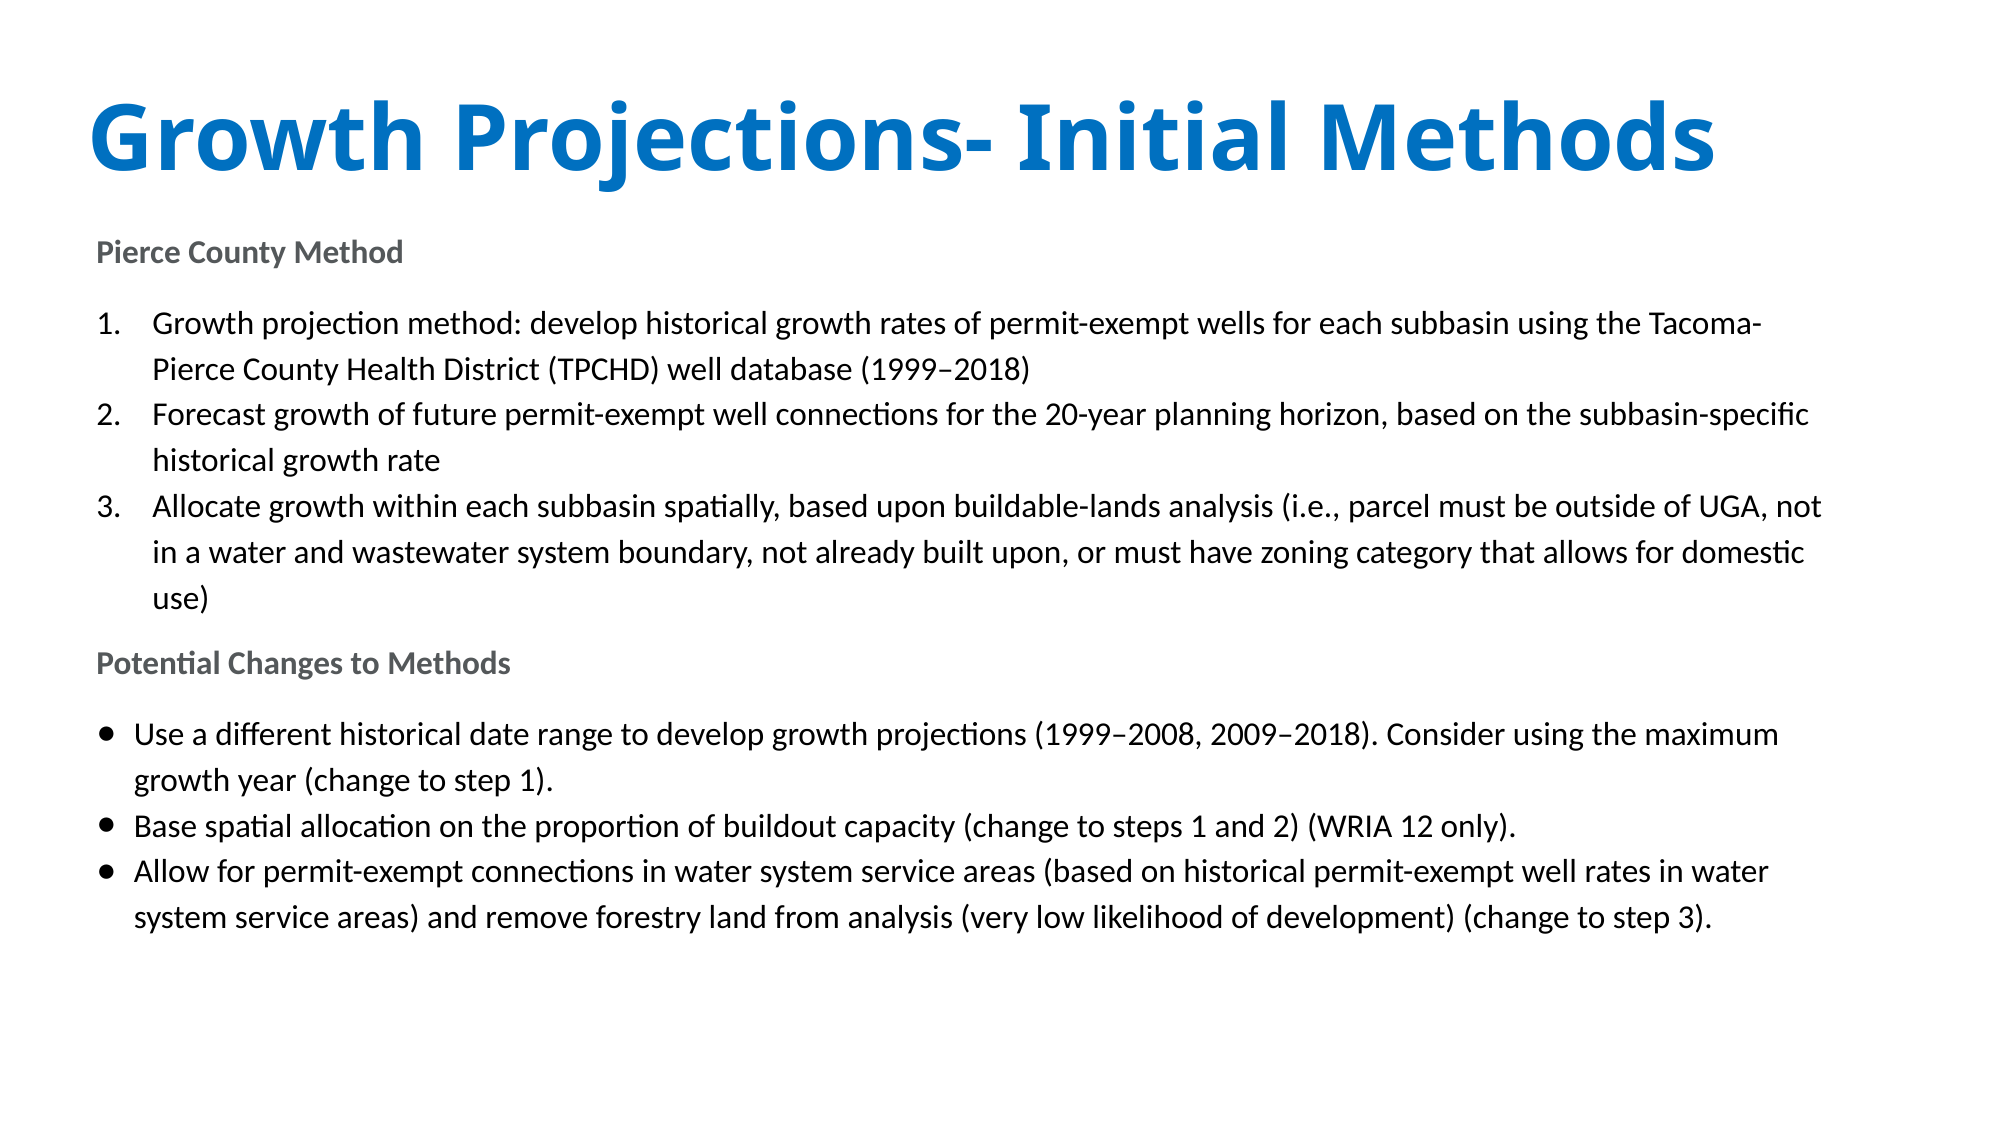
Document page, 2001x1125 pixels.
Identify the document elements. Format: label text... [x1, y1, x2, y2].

text_box Growth Projections- Initial Methods [40, 24, 1766, 242]
text_box Pierce County Method Growth projection method: develop historical growth rates of permit-exempt wells for each subbasin using the Tacoma-Pierce County Health District (TPCHD) well database (1999–2018) Forecast growth of future permit-exempt well connections for the 20-year planning horizon, based on the subbasin-specific historical growth rate Allocate growth within each subbasin spatially, based upon buildable-lands analysis (i.e., parcel must be outside of UGA, not in a water and wastewater system boundary, not already built upon, or must have zoning category that allows for domestic use) Potential Changes to Methods Use a different historical date range to develop growth projections (1999–2008, 2009–2018). Consider using the maximum growth year (change to step 1). Base spatial allocation on the proportion of buildout capacity (change to steps 1 and 2) (WRIA 12 only). Allow for permit-exempt connections in water system service areas (based on historical permit-exempt well rates in water system service areas) and remove forestry land from analysis (very low likelihood of development) (change to step 3). [81, 222, 1842, 943]
